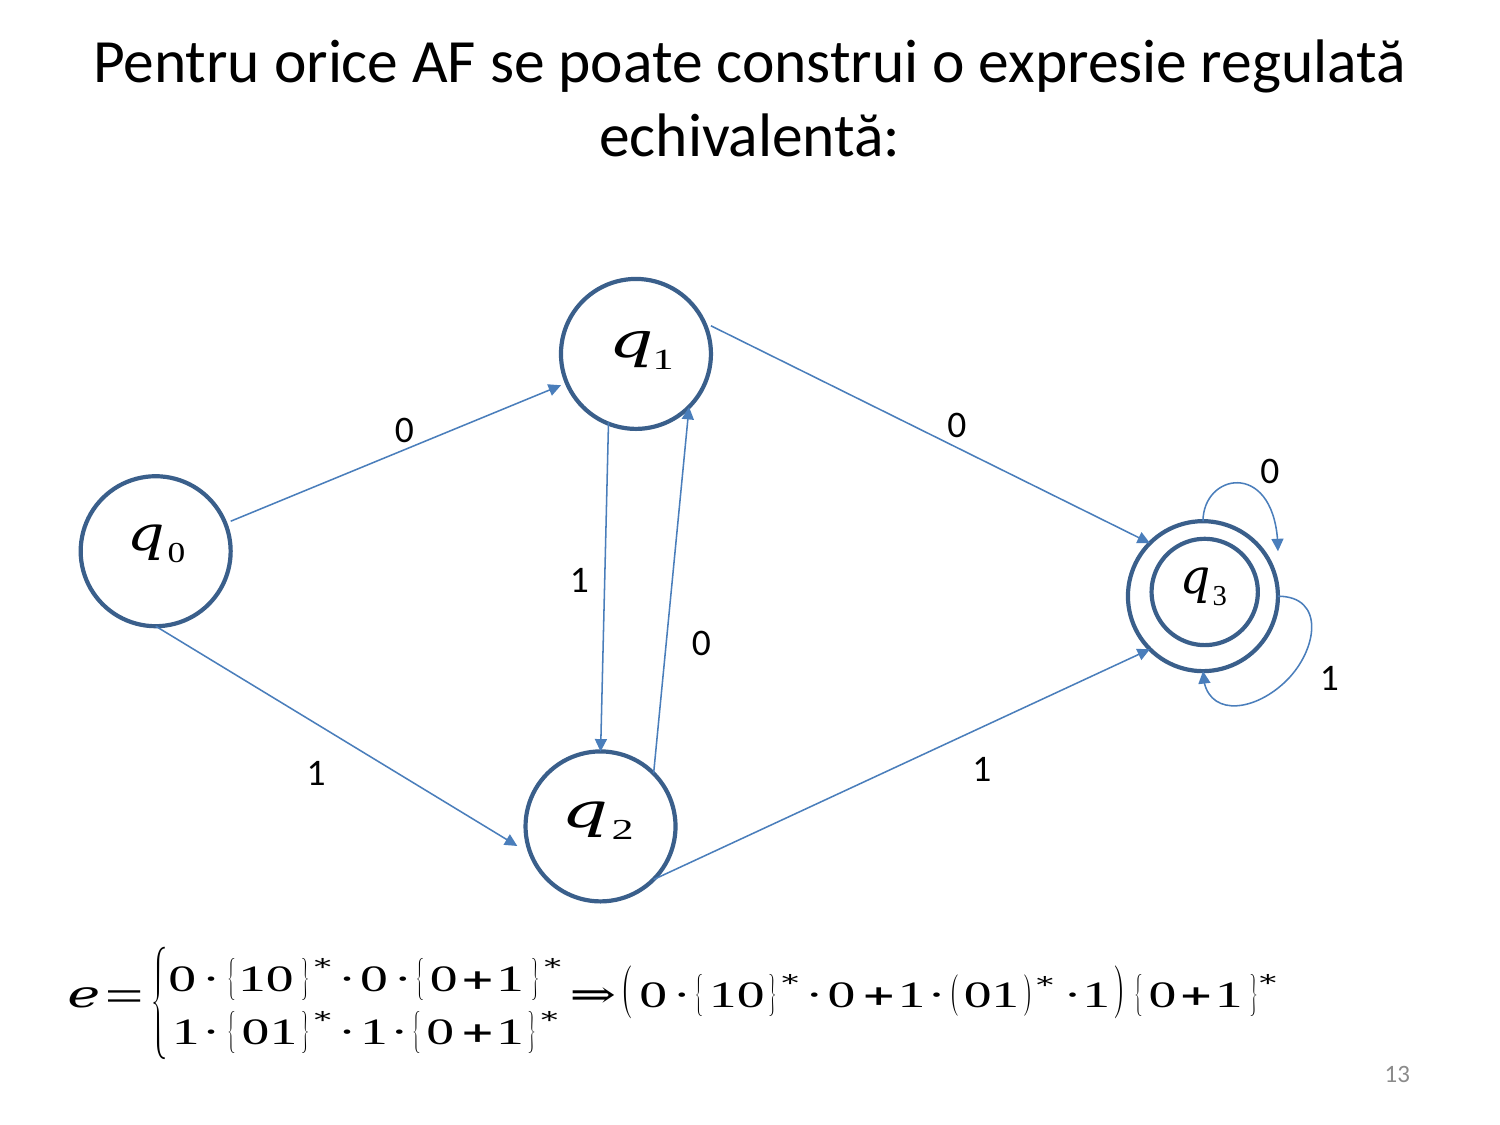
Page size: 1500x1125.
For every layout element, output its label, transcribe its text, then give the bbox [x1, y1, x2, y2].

text_box [1149, 536, 1260, 647]
text_box 0 [1245, 439, 1295, 499]
title Pentru orice AF se poate construi o expresie regulată echivalentă: [75, 13, 1425, 177]
text_box [1125, 519, 1220, 674]
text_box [155, 626, 518, 847]
text_box 1 [1304, 645, 1354, 705]
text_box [710, 325, 1151, 544]
text_box 0 [694, 610, 726, 647]
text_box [653, 406, 690, 774]
text_box [523, 749, 651, 904]
slide_number 13 [1074, 1042, 1425, 1103]
text_box [558, 276, 708, 432]
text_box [1225, 498, 1256, 574]
text_box [1259, 545, 1281, 595]
text_box 1 [555, 547, 595, 608]
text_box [600, 422, 609, 752]
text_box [1202, 595, 1279, 672]
text_box [78, 474, 233, 629]
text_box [653, 648, 1151, 880]
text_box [230, 385, 562, 522]
